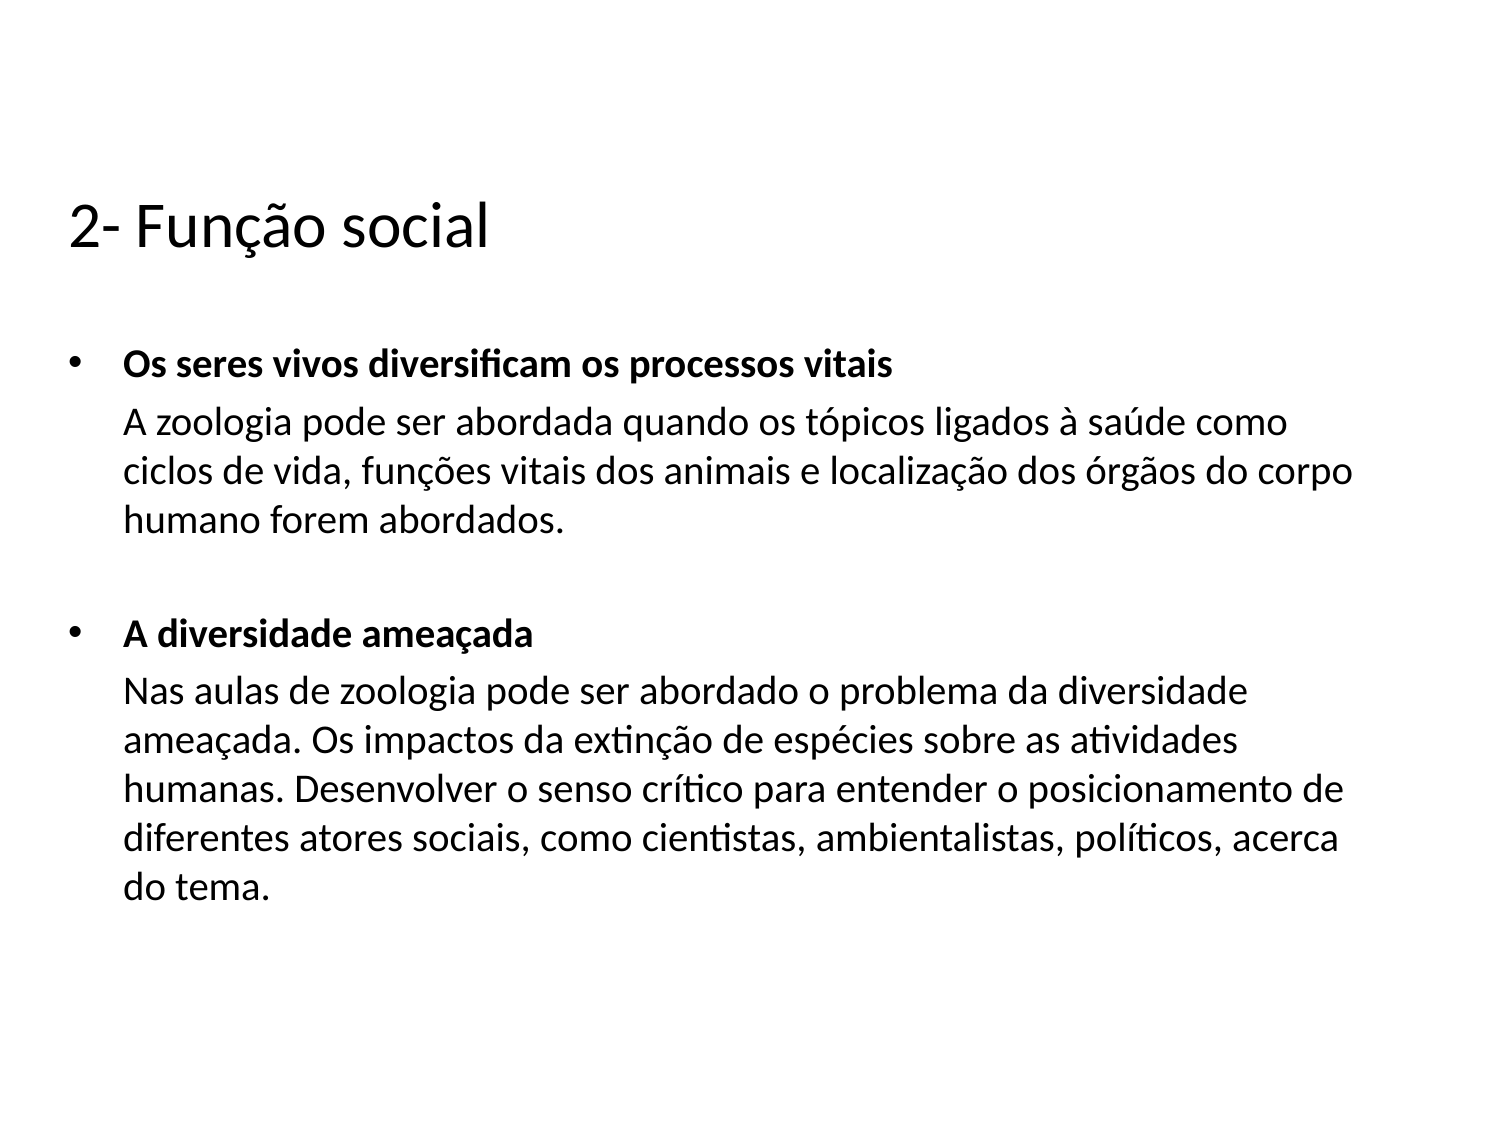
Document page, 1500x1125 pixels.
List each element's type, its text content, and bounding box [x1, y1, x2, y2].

list 2- Função social Os seres vivos diversificam os processos vitais A zoologia pode ser abordada quando os tópicos ligados à saúde como ciclos de vida, funções vitais dos animais e localização dos órgãos do corpo humano forem abordados. A diversidade ameaçada Nas aulas de zoologia pode ser abordado o problema da diversidade ameaçada. Os impactos da extinção de espécies sobre as atividades humanas. Desenvolver o senso crítico para entender o posicionamento de diferentes atores sociais, como cientistas, ambientalistas, políticos, acerca do tema. [53, 174, 1404, 917]
